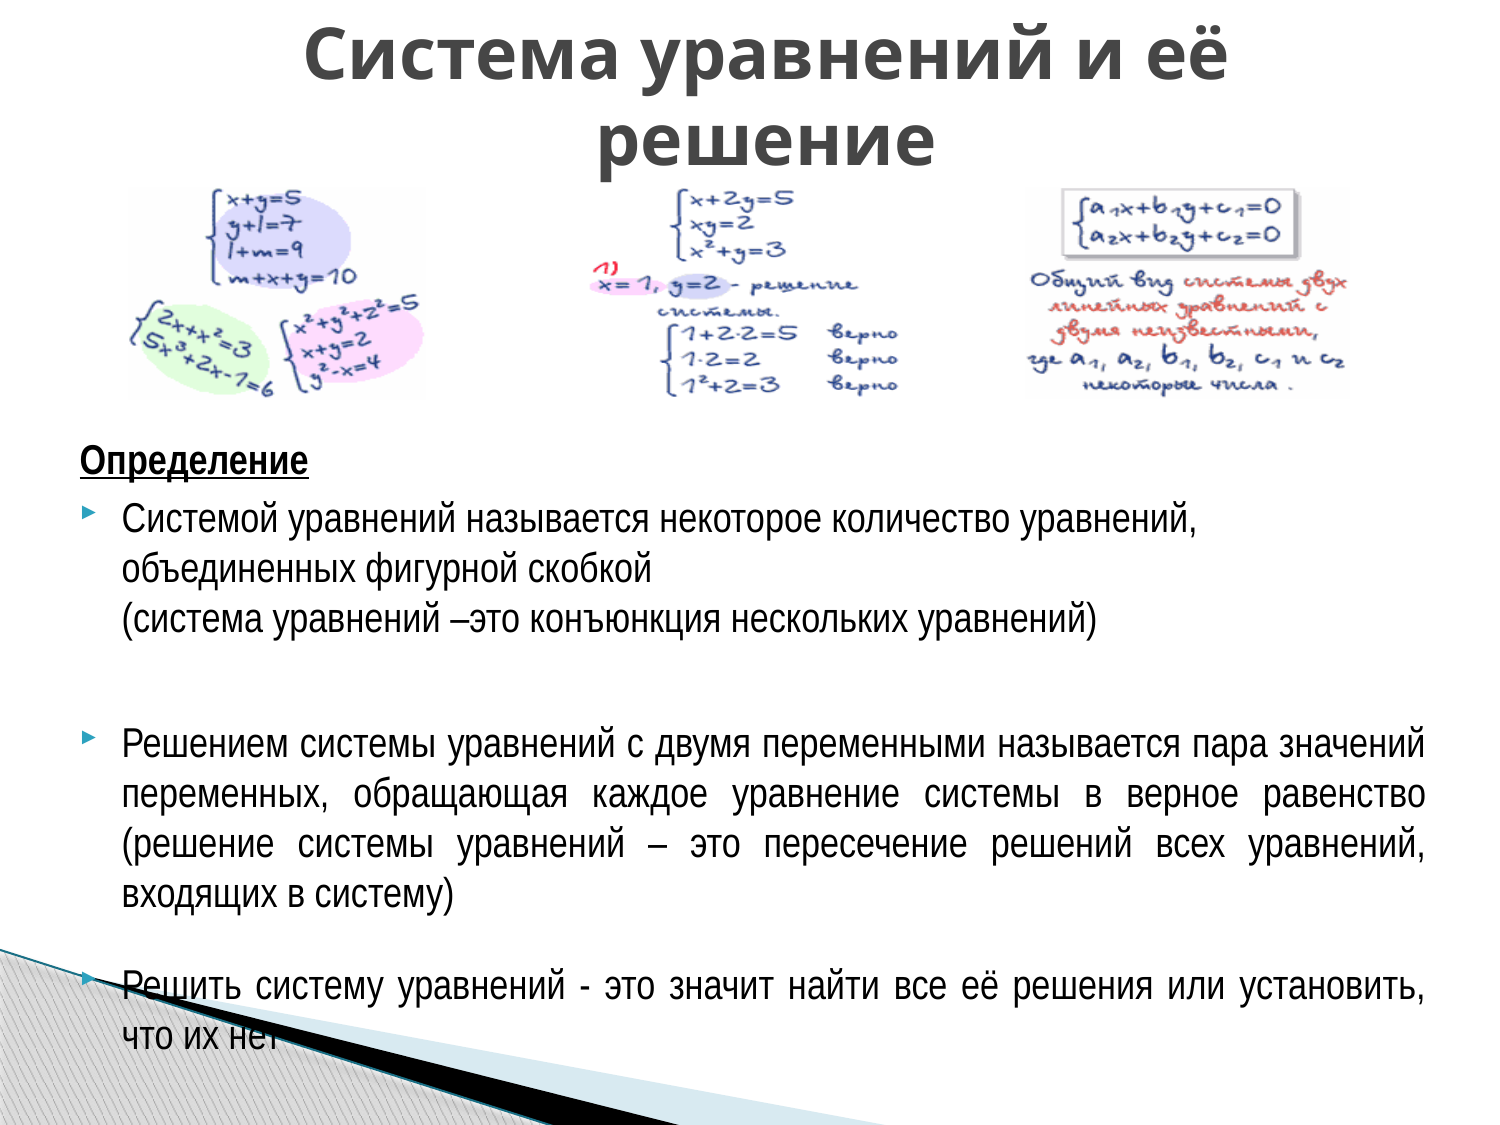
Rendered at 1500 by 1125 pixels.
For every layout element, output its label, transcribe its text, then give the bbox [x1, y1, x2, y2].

title Система уравнений и её решение [128, 0, 1404, 188]
list Определение Системой уравнений называется некоторое количество уравнений, объединенных фигурной скобкой (система уравнений –это конъюнкция нескольких уравнений) Решением системы уравнений с двумя переменными называется пара значений переменных, обращающая каждое уравнение системы в верное равенство (решение системы уравнений – это пересечение решений всех уравнений, входящих в систему) Решить систему уравнений - это значит найти все её решения или установить, что их нет [46, 425, 1442, 1125]
picture [128, 187, 426, 400]
picture [587, 187, 901, 399]
picture [1024, 187, 1351, 399]
